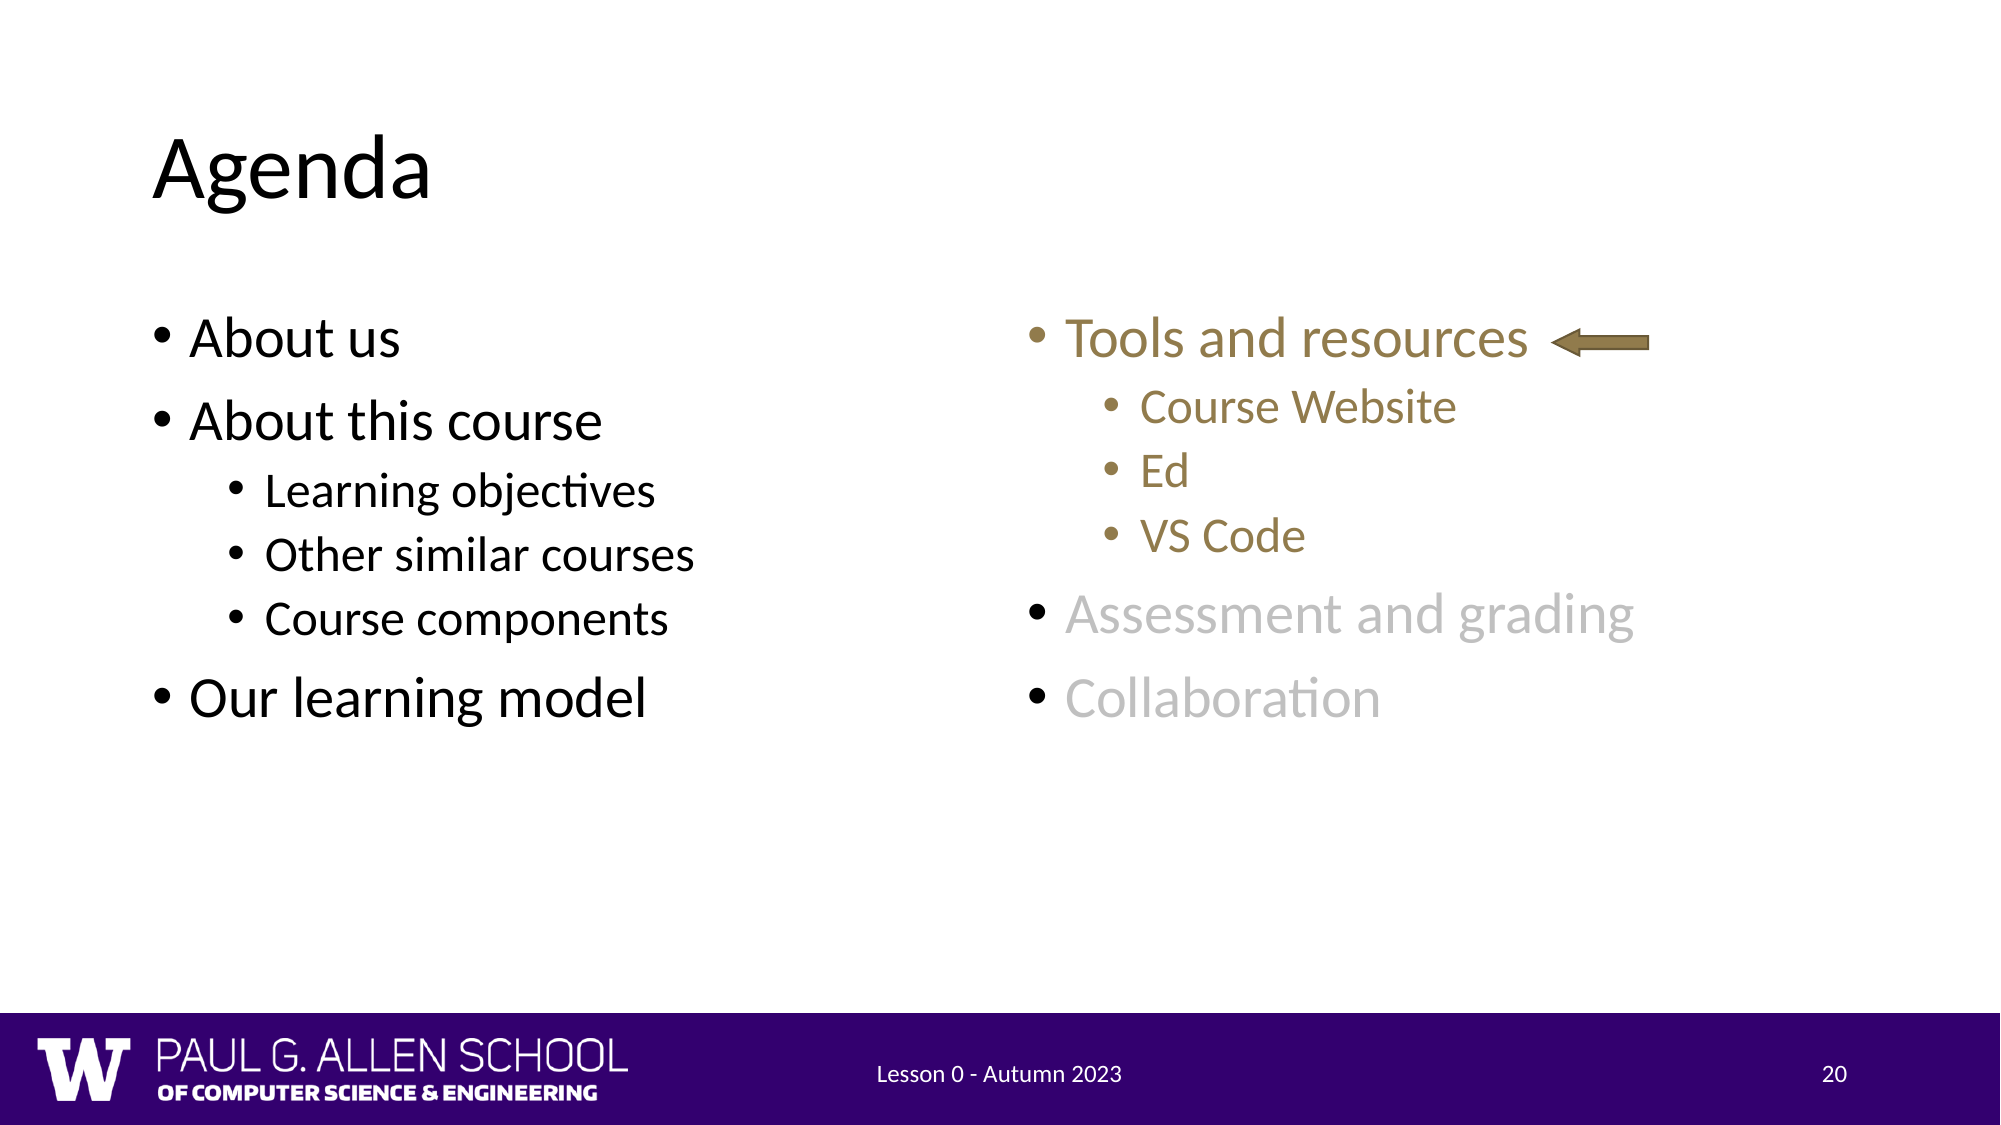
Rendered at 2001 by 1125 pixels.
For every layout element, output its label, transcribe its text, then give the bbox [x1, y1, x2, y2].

picture [0, 1013, 2000, 1125]
footer Lesson 0 - Autumn 2023 [662, 1042, 1338, 1103]
list Tools and resources Course Website Ed VS Code Assessment and grading Collaboration [1012, 299, 1863, 1003]
title Agenda [137, 59, 1863, 278]
slide_number ‹#› [1412, 1042, 1863, 1103]
text_box [1552, 329, 1649, 356]
list About us About this course Learning objectives Other similar courses Course components Our learning model [137, 299, 988, 1003]
